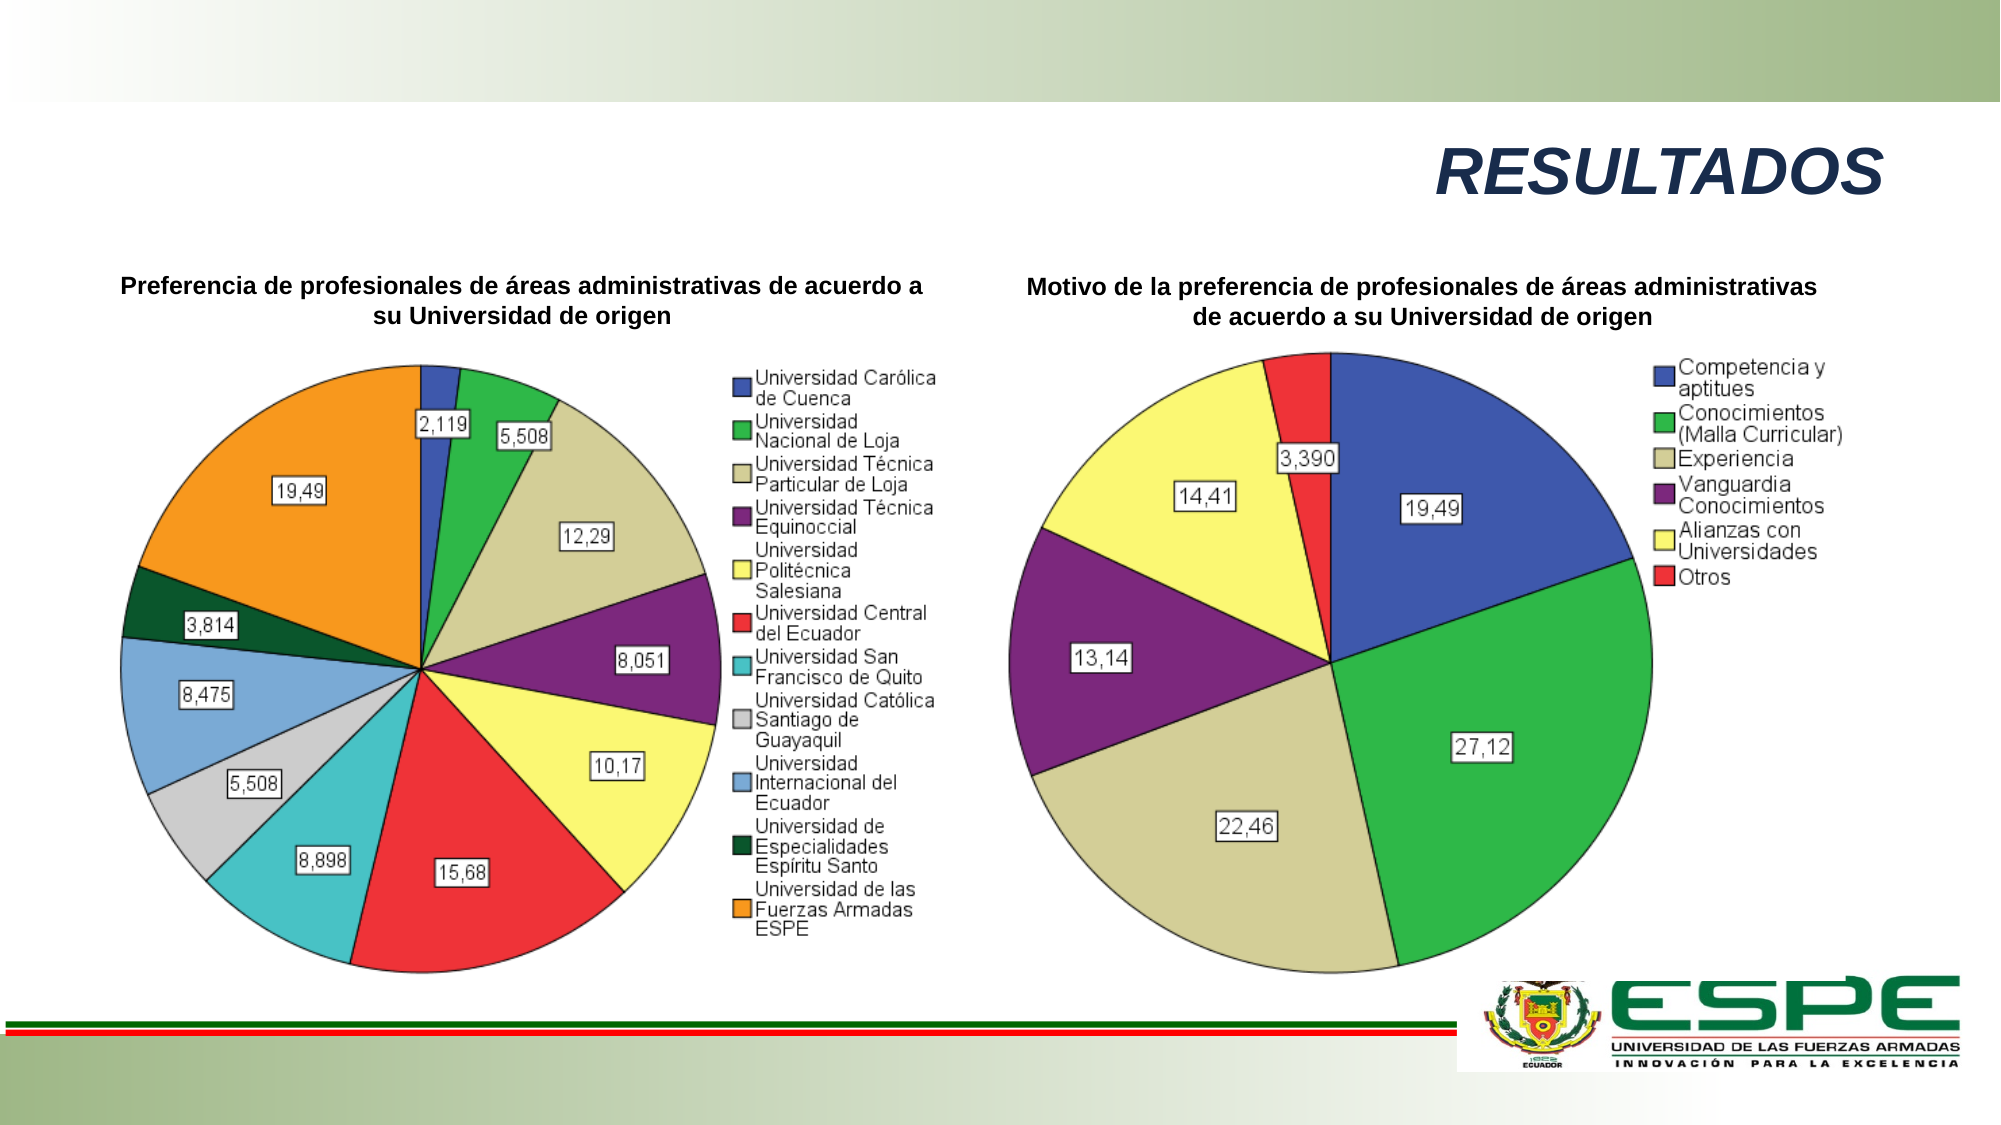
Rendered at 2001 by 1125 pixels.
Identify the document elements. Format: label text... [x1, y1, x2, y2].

title RESULTADOS [99, 120, 1900, 215]
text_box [99, 262, 946, 981]
picture [1456, 968, 1994, 1072]
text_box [999, 262, 1846, 981]
